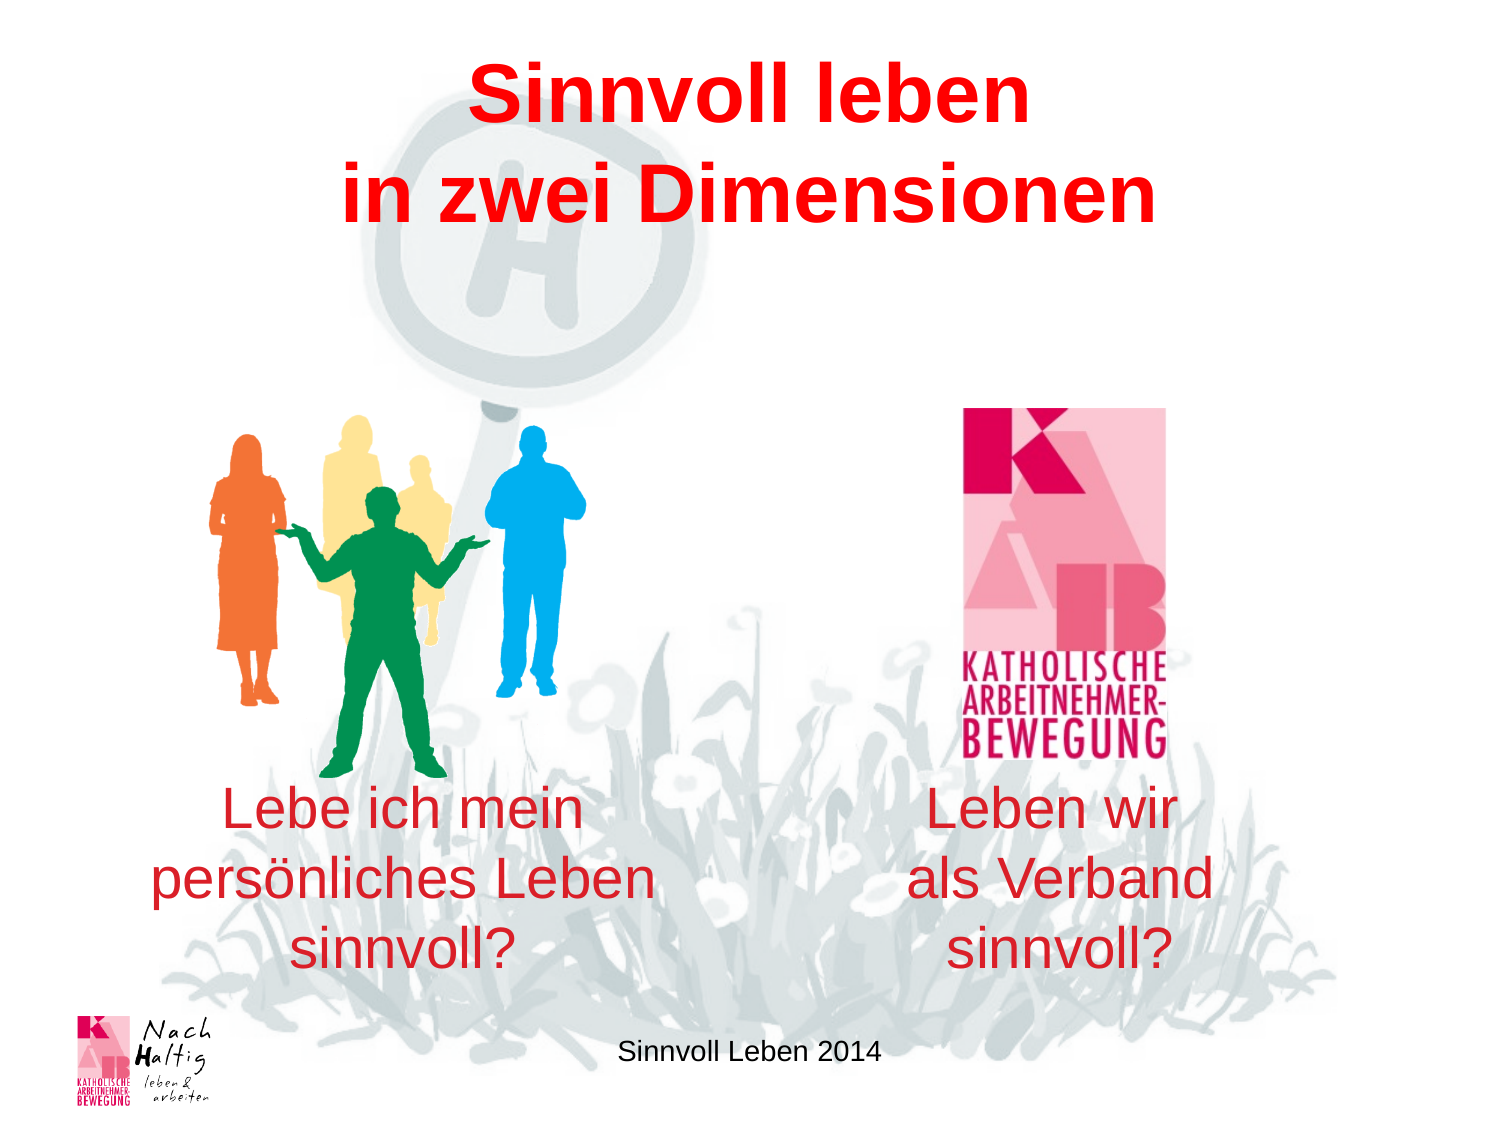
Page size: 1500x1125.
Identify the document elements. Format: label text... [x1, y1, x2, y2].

text_box Lebe ich mein persönliches Leben sinnvoll? [76, 763, 731, 988]
picture [77, 1016, 130, 1106]
picture [962, 408, 1168, 761]
picture [133, 1016, 211, 1104]
text_box Leben wir als Verband sinnvoll? [738, 763, 1383, 988]
title Sinnvoll leben in zwei Dimensionen [75, 45, 1425, 233]
picture [206, 408, 593, 784]
footer Sinnvoll Leben 2014 [512, 1024, 988, 1103]
